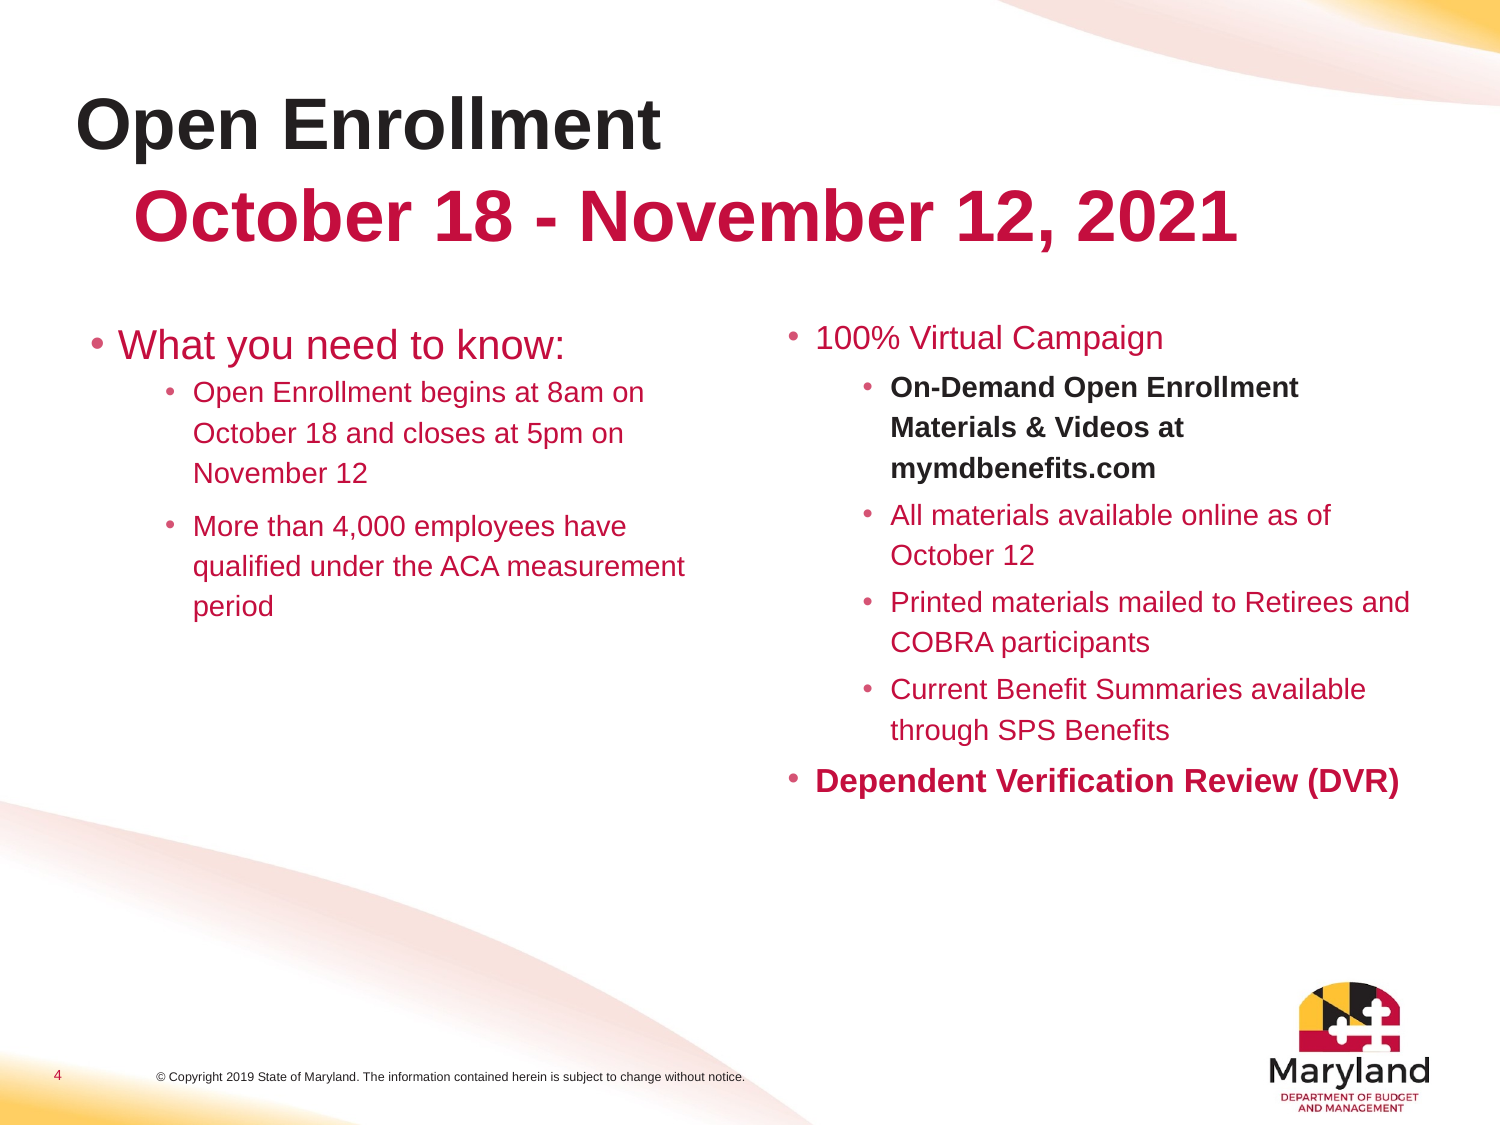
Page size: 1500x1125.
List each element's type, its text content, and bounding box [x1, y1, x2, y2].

text_box October 18 - November 12, 2021 [133, 182, 1401, 344]
list 100% Virtual Campaign On-Demand Open Enrollment Materials & Videos at mymdbenefits.com All materials available online as of October 12 Printed materials mailed to Retirees and COBRA participants Current Benefit Summaries available through SPS Benefits Dependent Verification Review (DVR) [772, 303, 1448, 1031]
picture [0, 0, 1500, 1125]
list What you need to know: Open Enrollment begins at 8am on October 18 and closes at 5pm on November 12 More than 4,000 employees have qualified under the ACA measurement period [75, 303, 728, 1033]
slide_number 4 [43, 748, 62, 1125]
footer © Copyright 2019 State of Maryland. The information contained herein is subject to change without notice. [156, 749, 750, 1125]
title Open Enrollment [75, 90, 1332, 279]
